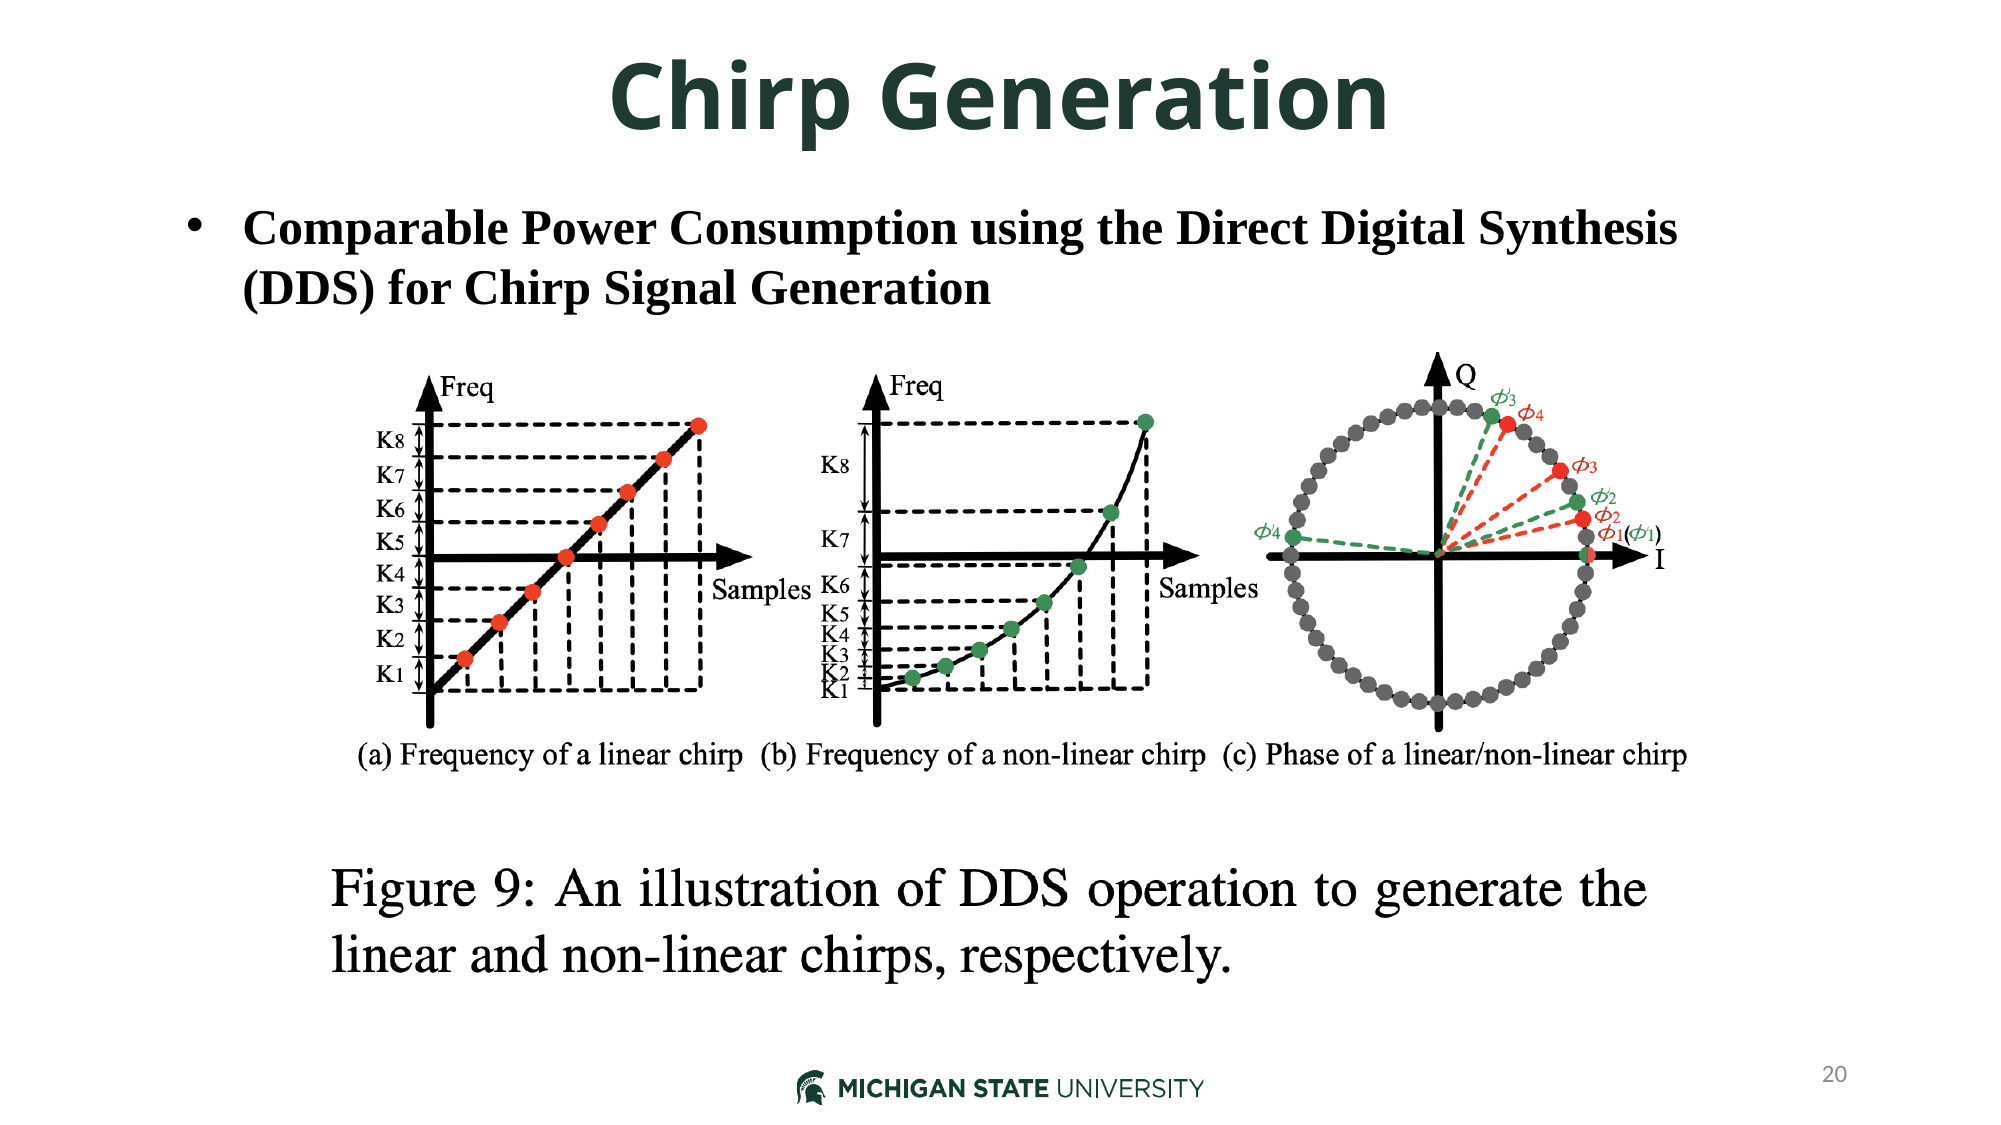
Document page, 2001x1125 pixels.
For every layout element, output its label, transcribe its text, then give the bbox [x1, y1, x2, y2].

title Chirp Generation [34, 27, 1966, 159]
text_box 20 [1412, 1042, 1863, 1103]
picture [288, 352, 1712, 1002]
text_box Comparable Power Consumption using the Direct Digital Synthesis (DDS) for Chirp Signal Generation [171, 187, 1805, 323]
